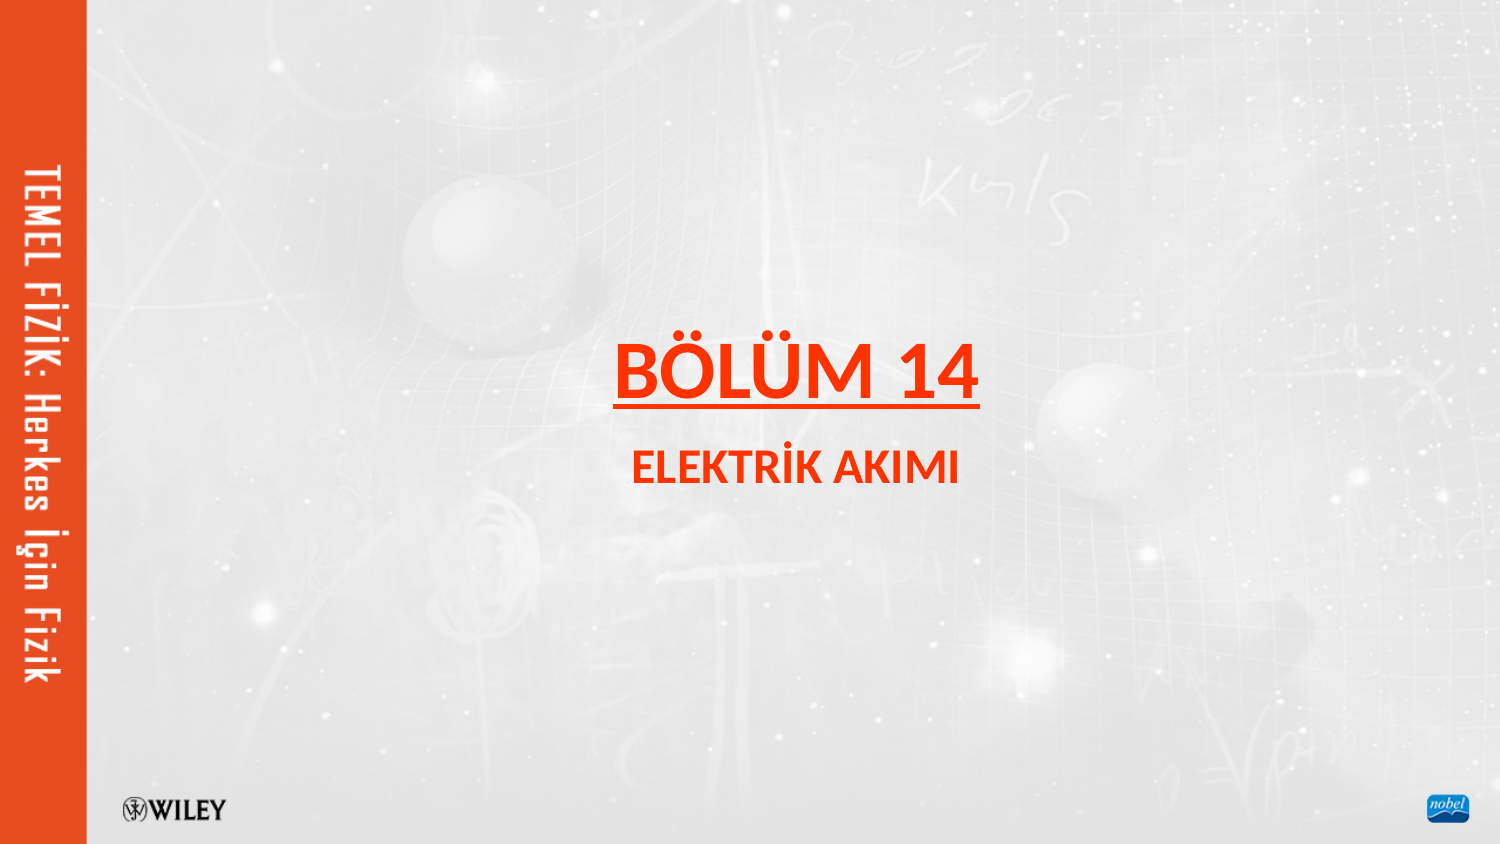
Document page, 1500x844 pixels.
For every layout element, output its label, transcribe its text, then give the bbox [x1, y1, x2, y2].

text_box BÖLÜM 14 [598, 307, 995, 423]
picture [0, 0, 1500, 844]
text_box ELEKTRİK AKIMI [569, 426, 1024, 501]
